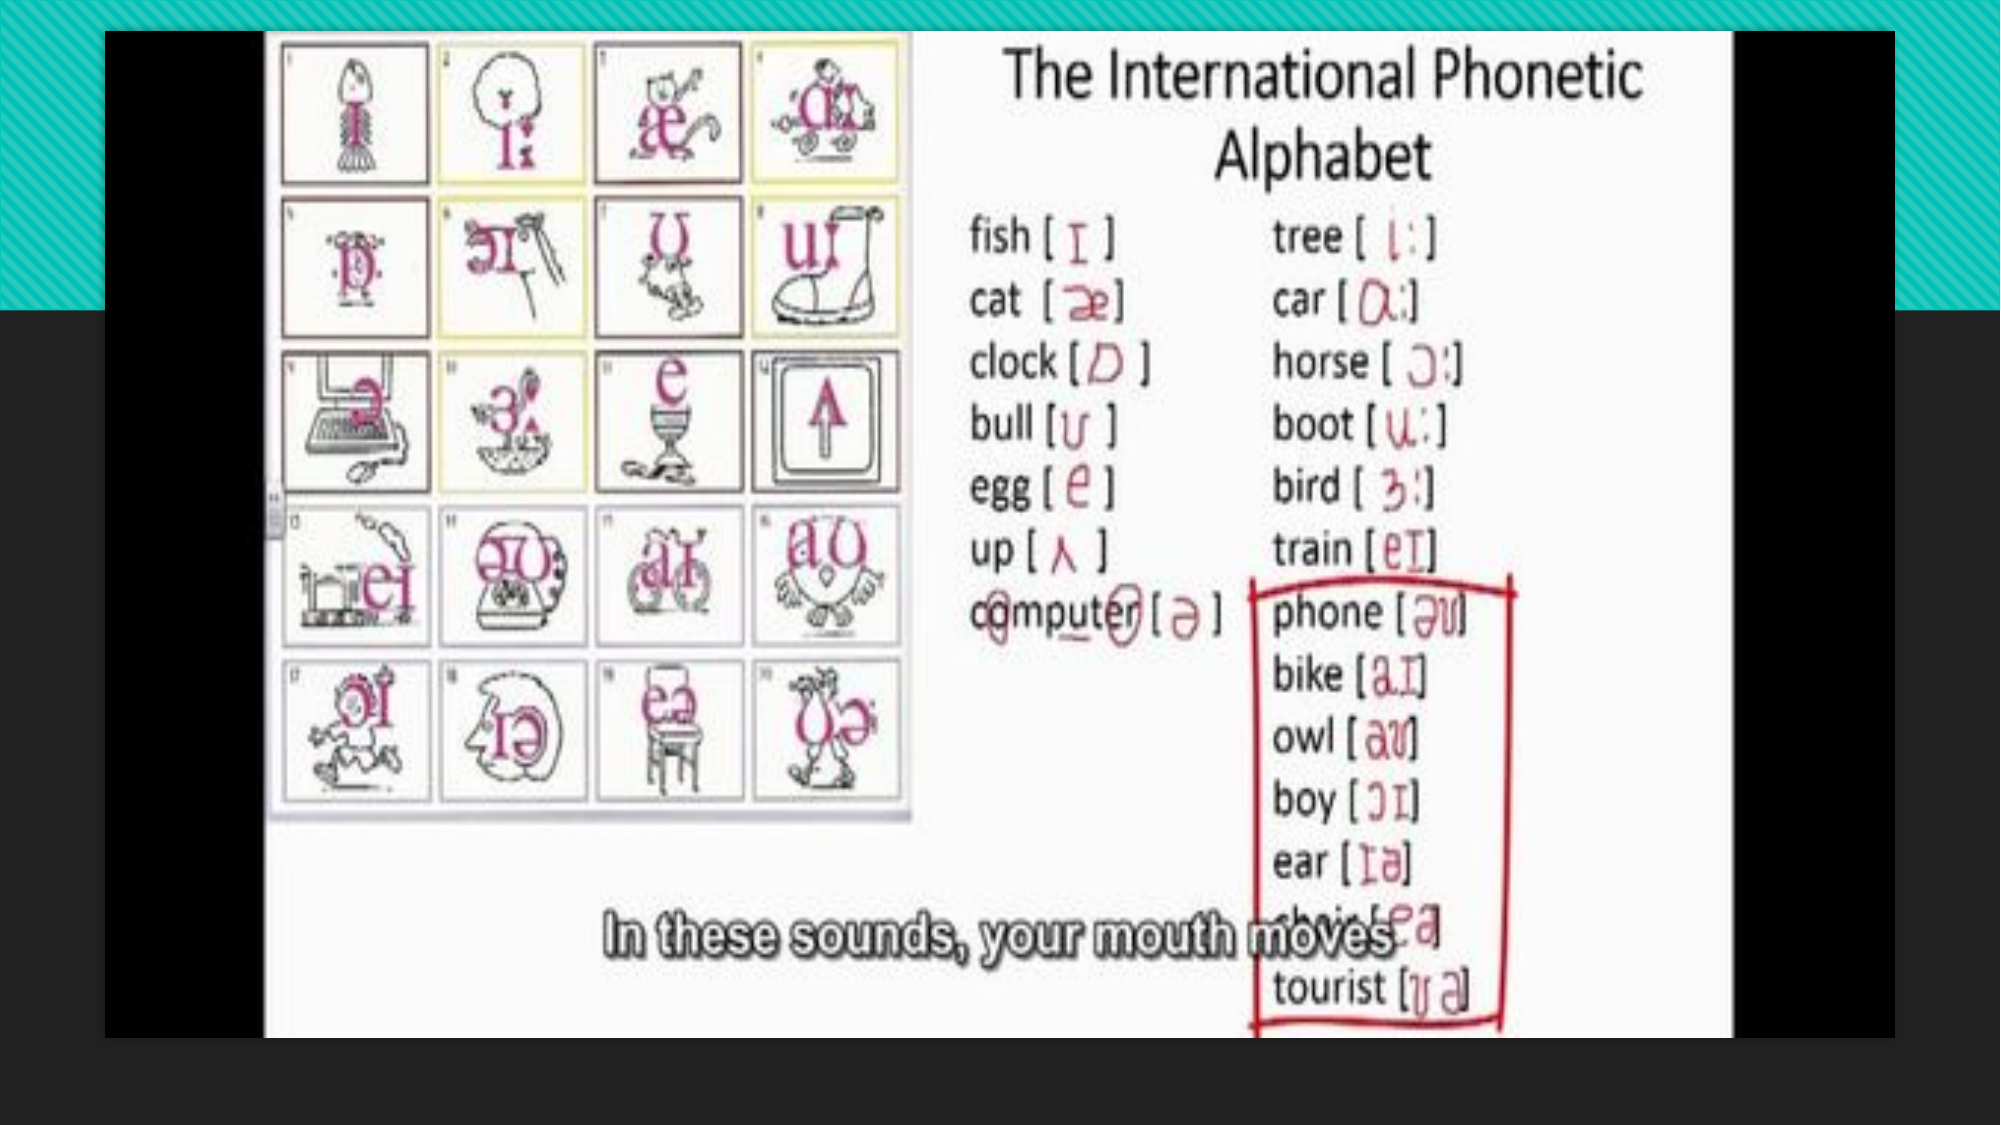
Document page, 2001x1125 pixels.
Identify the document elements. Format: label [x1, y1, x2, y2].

list [105, 31, 1895, 1038]
